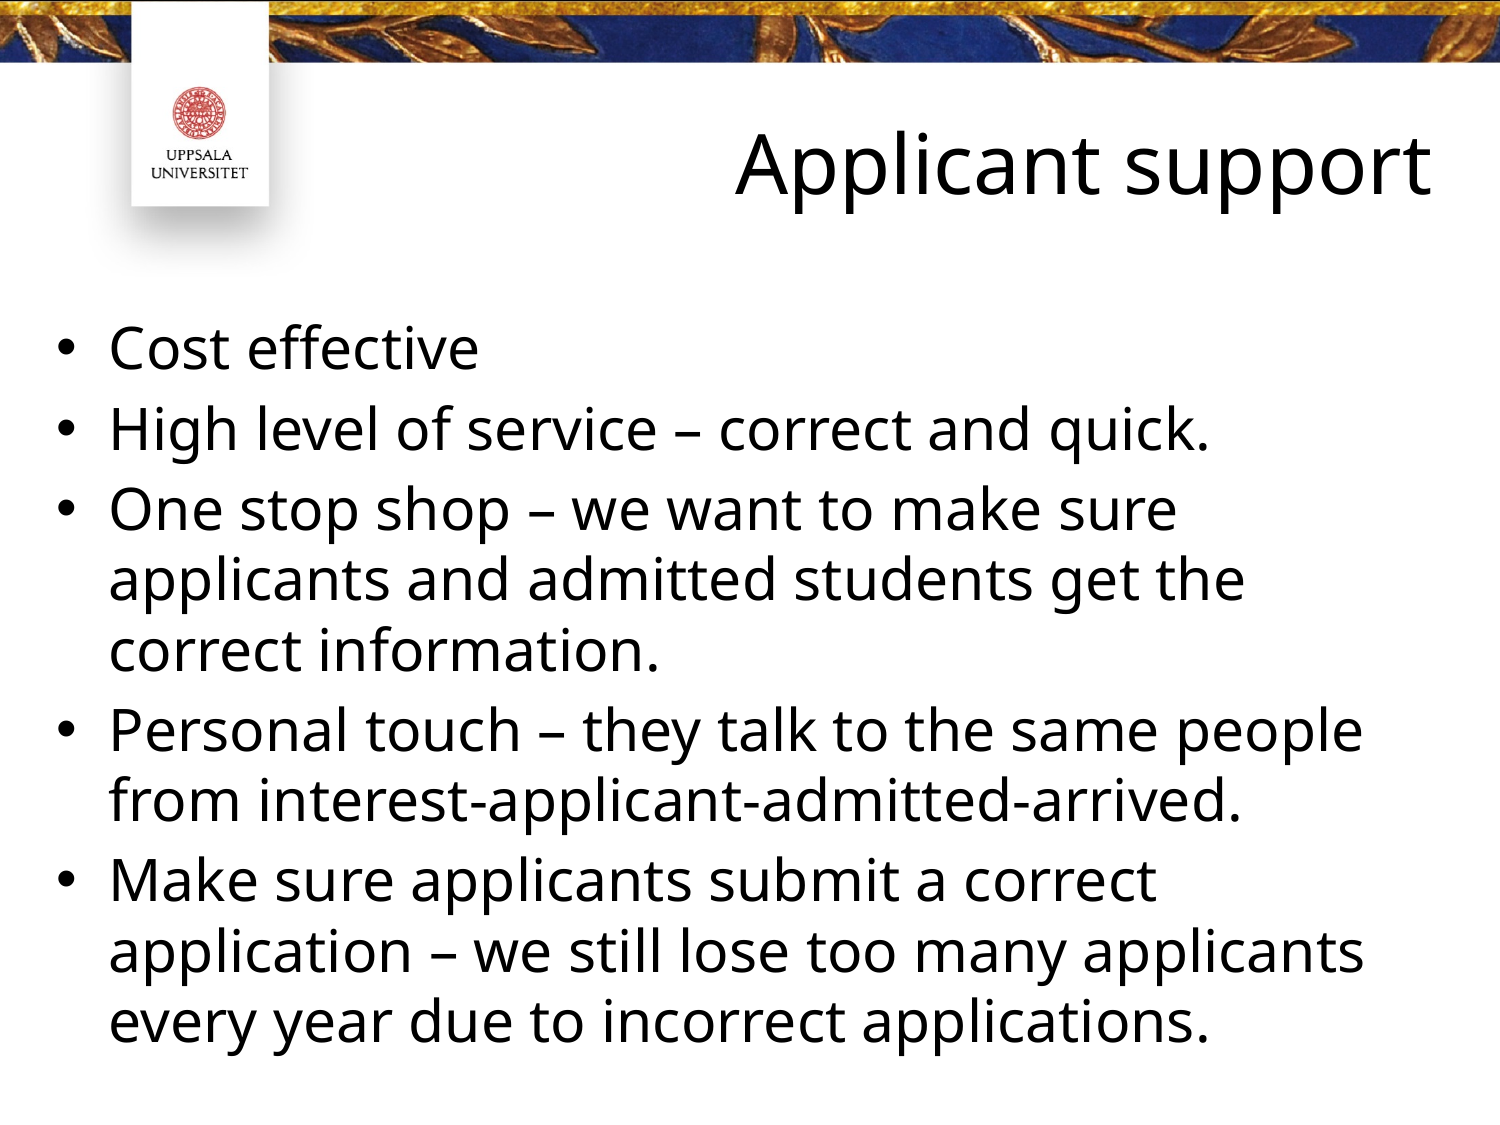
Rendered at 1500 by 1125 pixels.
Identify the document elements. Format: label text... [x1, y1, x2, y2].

title Applicant support [265, 66, 1442, 256]
list Cost effective High level of service – correct and quick. One stop shop – we want to make sure applicants and admitted students get the correct information. Personal touch – they talk to the same people from interest-applicant-admitted-arrived. Make sure applicants submit a correct application – we still lose too many applicants every year due to incorrect applications. [47, 302, 1399, 1125]
picture [0, 0, 1500, 1125]
